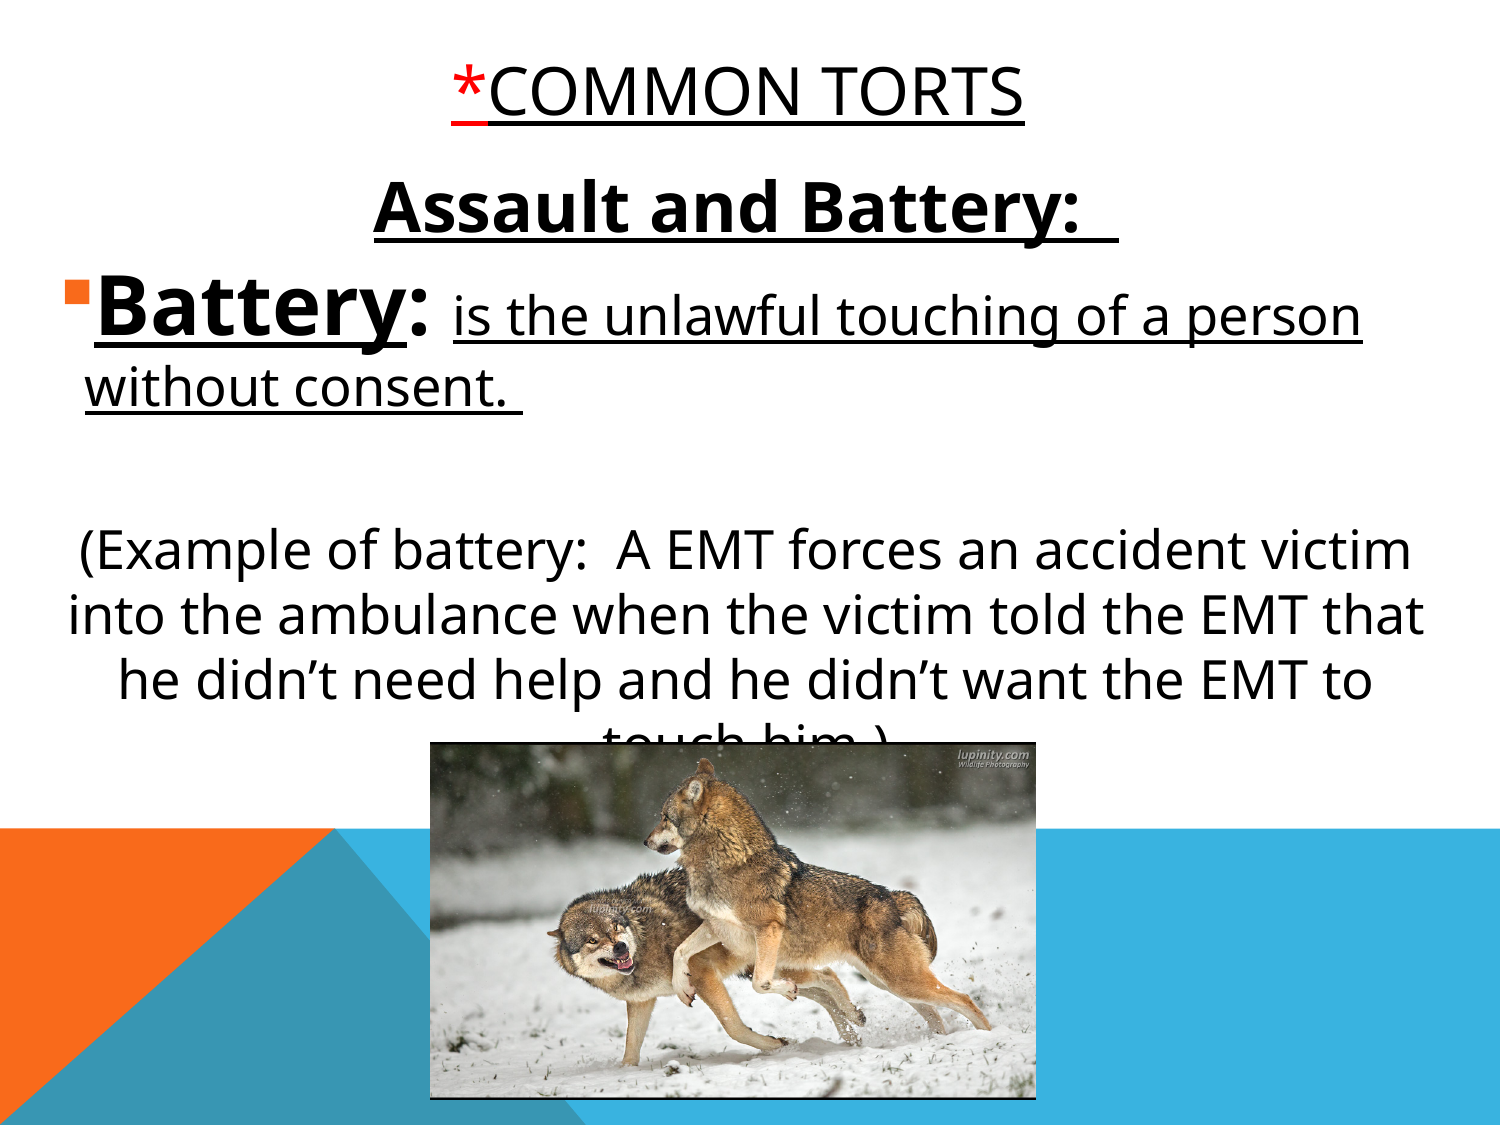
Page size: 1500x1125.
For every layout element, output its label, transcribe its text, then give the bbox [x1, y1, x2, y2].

picture [430, 742, 1036, 1101]
list Assault and Battery: Battery: is the unlawful touching of a person without consent. (Example of battery: A EMT forces an accident victim into the ambulance when the victim told the EMT that he didn’t need help and he didn’t want the EMT to touch him.) [43, 155, 1450, 785]
title *Common Torts [27, 22, 1449, 156]
